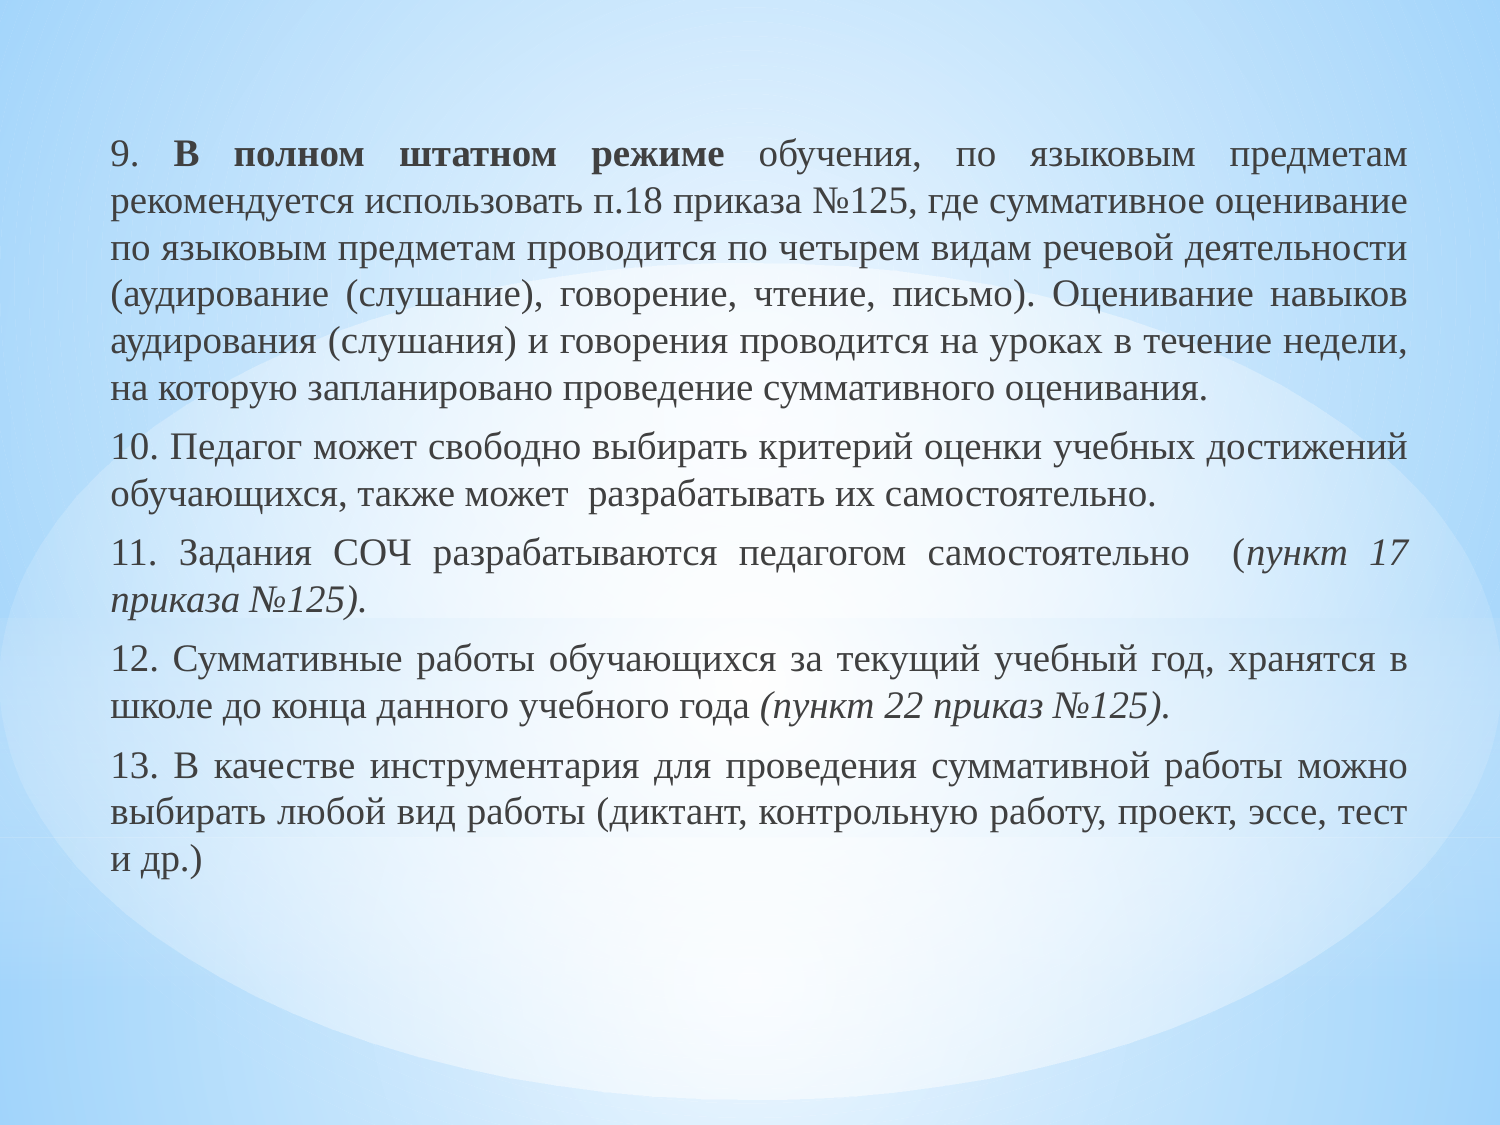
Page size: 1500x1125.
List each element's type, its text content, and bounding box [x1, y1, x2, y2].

list 9. В полном штатном режиме обучения, по языковым предметам рекомендуется использовать п.18 приказа №125, где суммативное оценивание по языковым предметам проводится по четырем видам речевой деятельности (аудирование (слушание), говорение, чтение, письмо). Оценивание навыков аудирования (слушания) и говорения проводится на уроках в течение недели, на которую запланировано проведение суммативного оценивания. 10. Педагог может свободно выбирать критерий оценки учебных достижений обучающихся, также может разрабатывать их самостоятельно. 11. Задания СОЧ разрабатываются педагогом самостоятельно (пункт 17 приказа №125). 12. Суммативные работы обучающихся за текущий учебный год, хранятся в школе до конца данного учебного года (пункт 22 приказ №125). 13. В качестве инструментария для проведения суммативной работы можно выбирать любой вид работы (диктант, контрольную работу, проект, эссе, тест и др.) [88, 120, 1424, 988]
